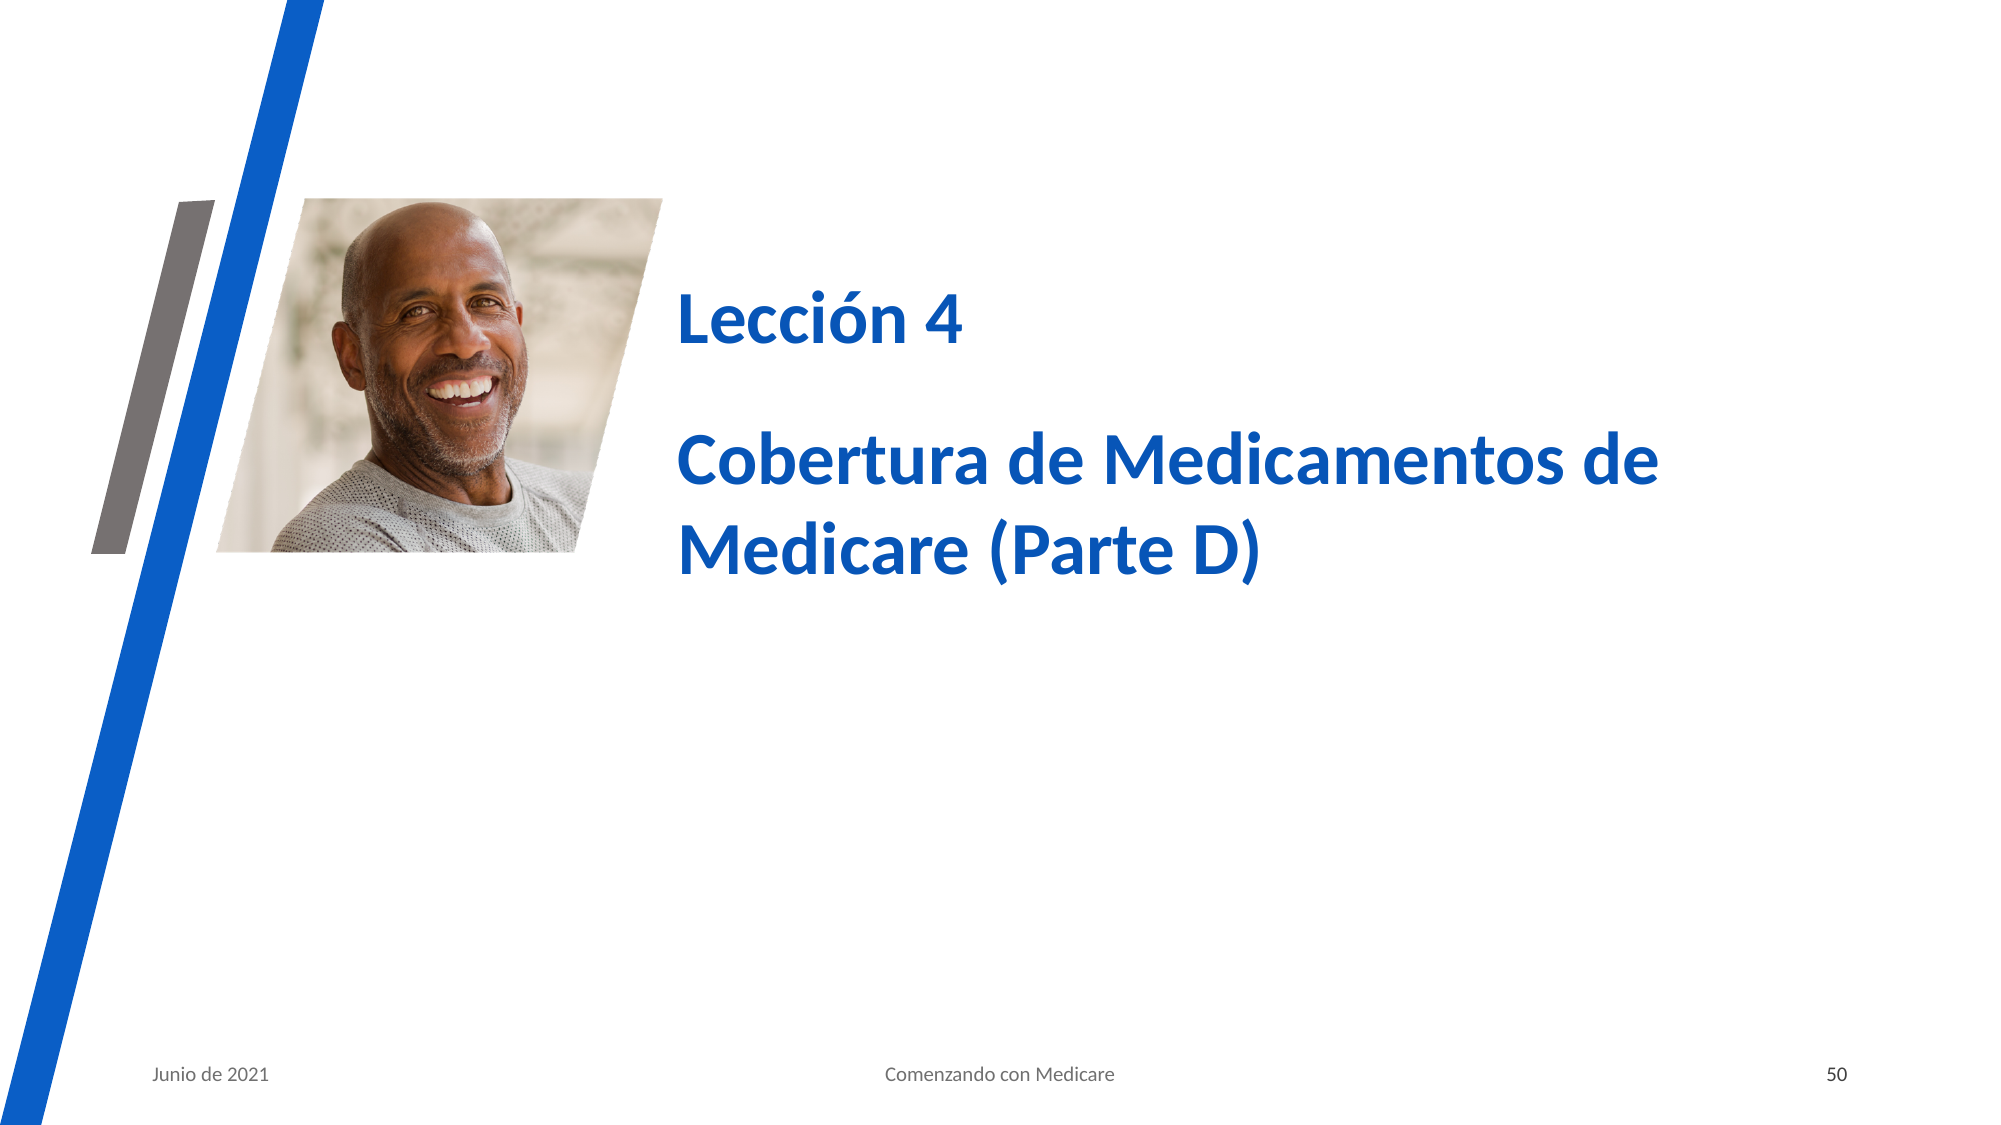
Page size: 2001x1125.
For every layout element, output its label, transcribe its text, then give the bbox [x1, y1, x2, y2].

title Lección 4 [662, 271, 1831, 376]
footer Comenzando con Medicare [662, 1042, 1338, 1103]
list Cobertura de Medicamentos de Medicare (Parte D) [662, 401, 1864, 663]
picture [216, 198, 663, 553]
slide_number Junio de 2021 [137, 1042, 588, 1103]
